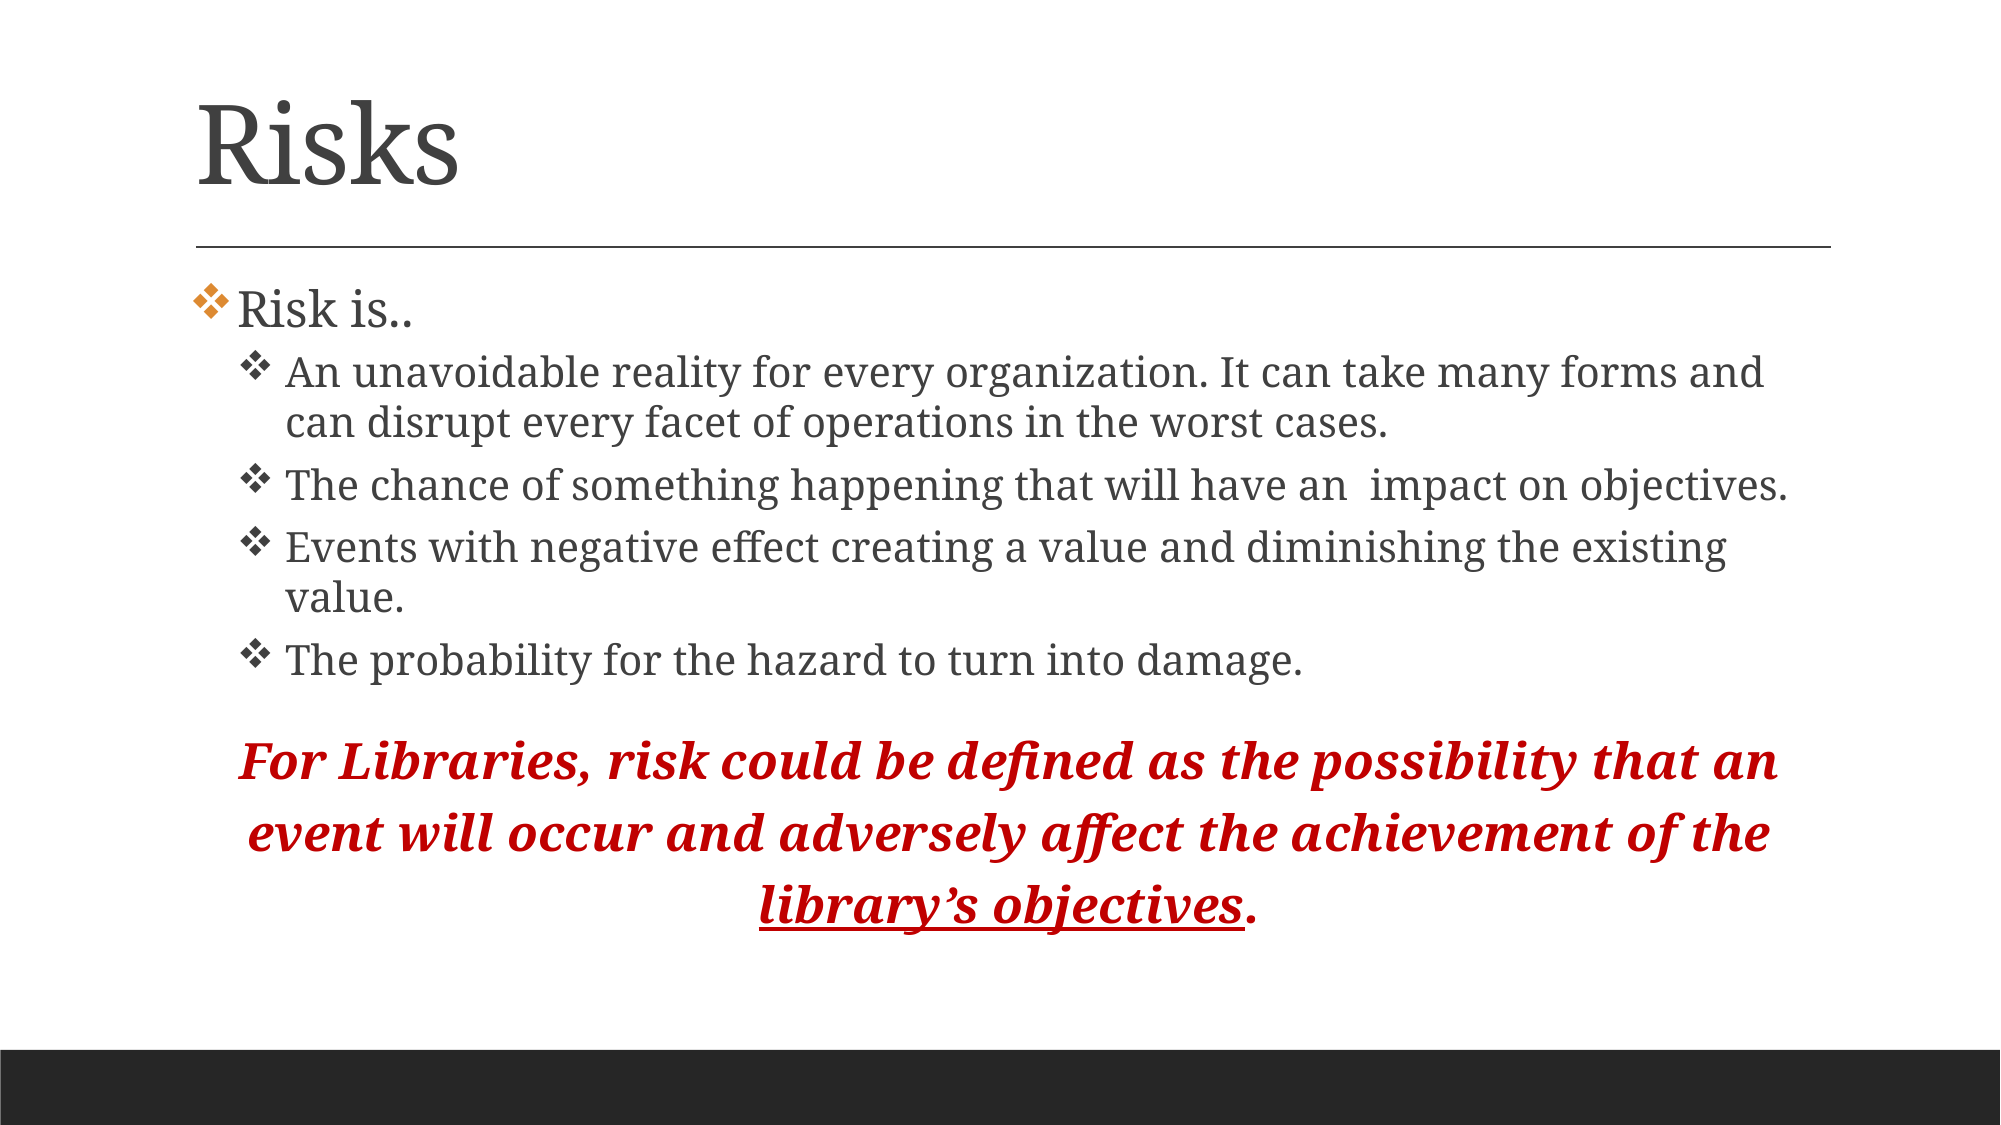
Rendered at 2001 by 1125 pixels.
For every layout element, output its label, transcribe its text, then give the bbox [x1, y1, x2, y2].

list Risk is.. An unavoidable reality for every organization. It can take many forms and can disrupt every facet of operations in the worst cases. The chance of something happening that will have an impact on objectives. Events with negative effect creating a value and diminishing the existing value. The probability for the hazard to turn into damage. For Libraries, risk could be defined as the possibility that an event will occur and adversely affect the achievement of the library’s objectives. [180, 269, 1830, 1036]
title Risks [180, 47, 1830, 216]
